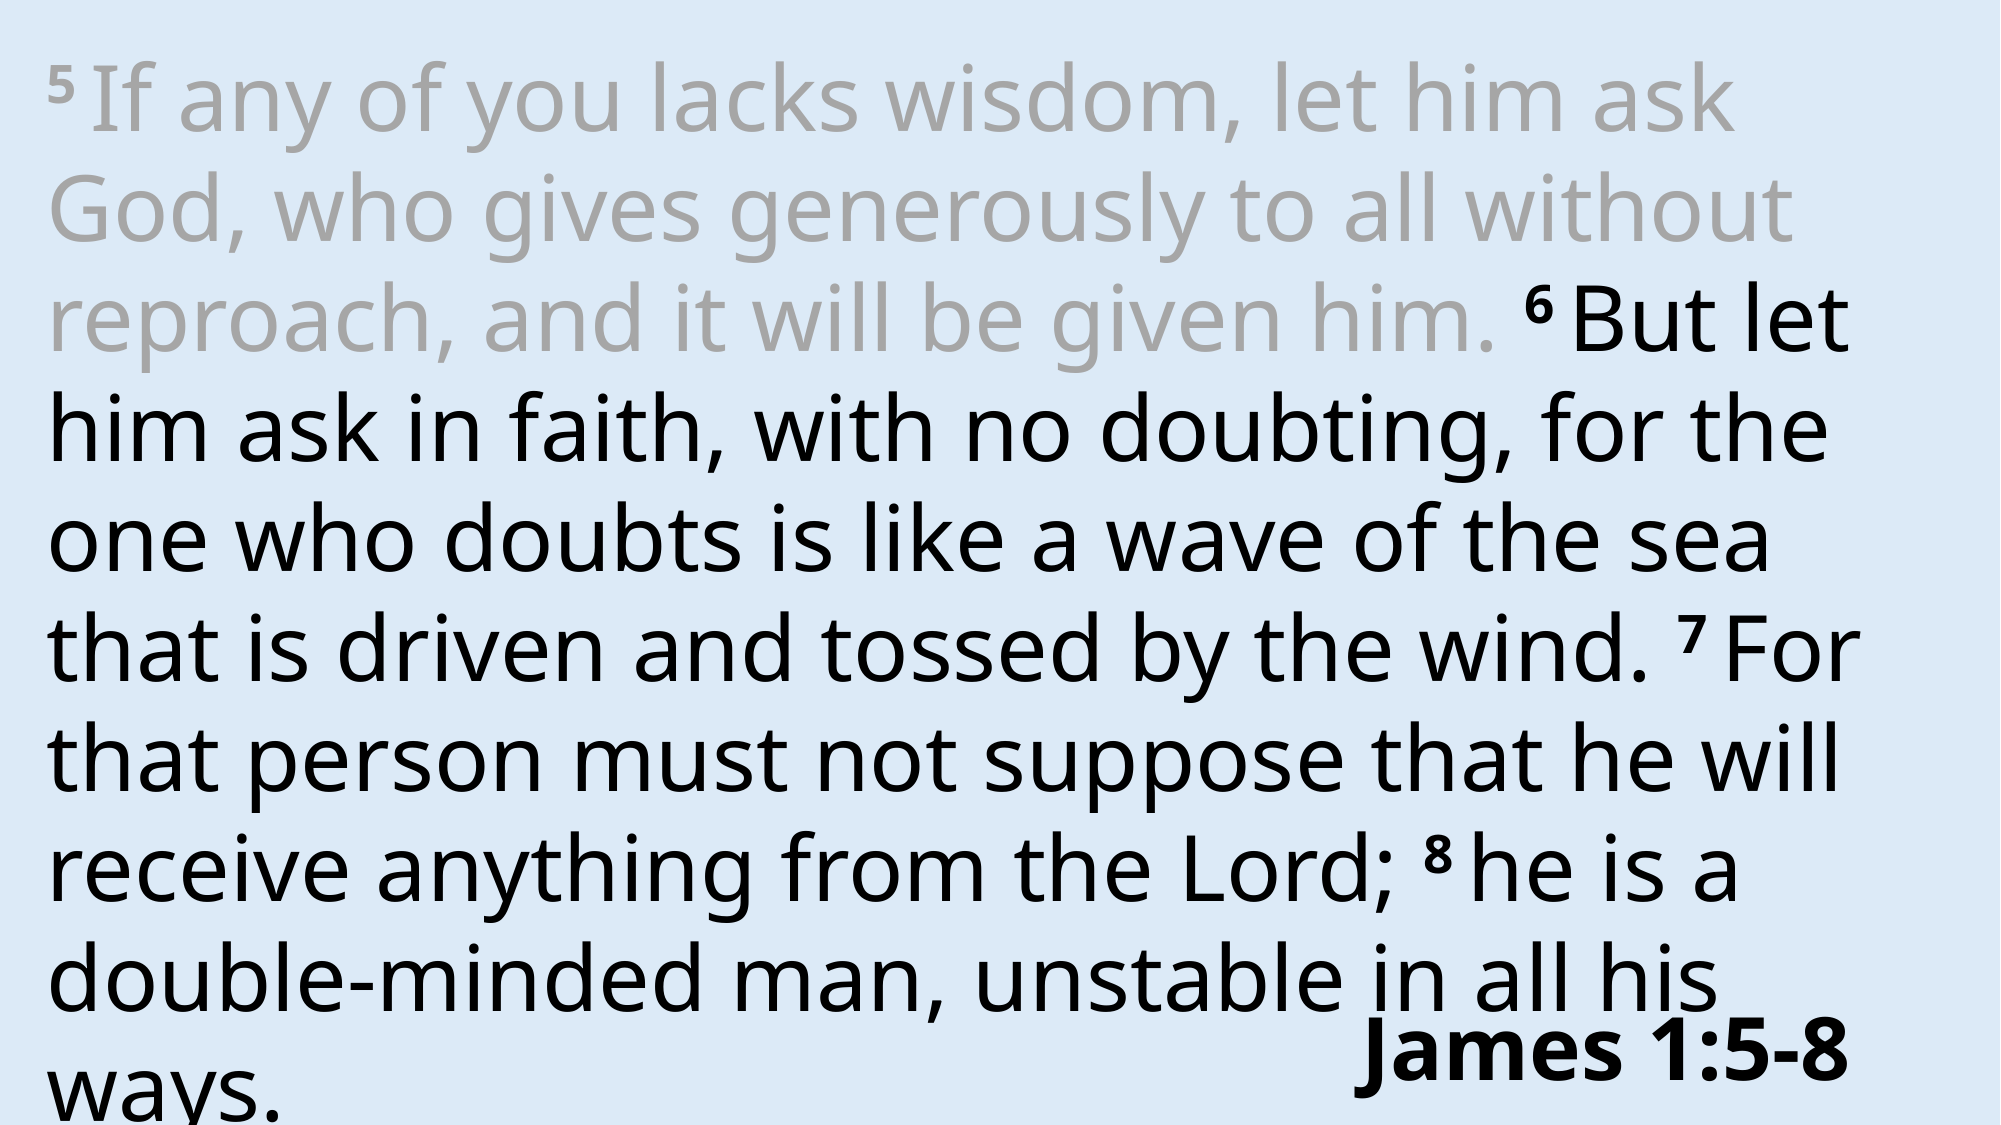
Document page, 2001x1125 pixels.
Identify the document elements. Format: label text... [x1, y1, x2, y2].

text_box James 1:5-8 [69, 997, 1889, 1125]
text_box 5 If any of you lacks wisdom, let him ask God, who gives generously to all without reproach, and it will be given him. 6 But let him ask in faith, with no doubting, for the one who doubts is like a wave of the sea that is driven and tossed by the wind. 7 For that person must not suppose that he will receive anything from the Lord; 8 he is a double-minded man, unstable in all his ways. [31, 32, 1978, 1125]
